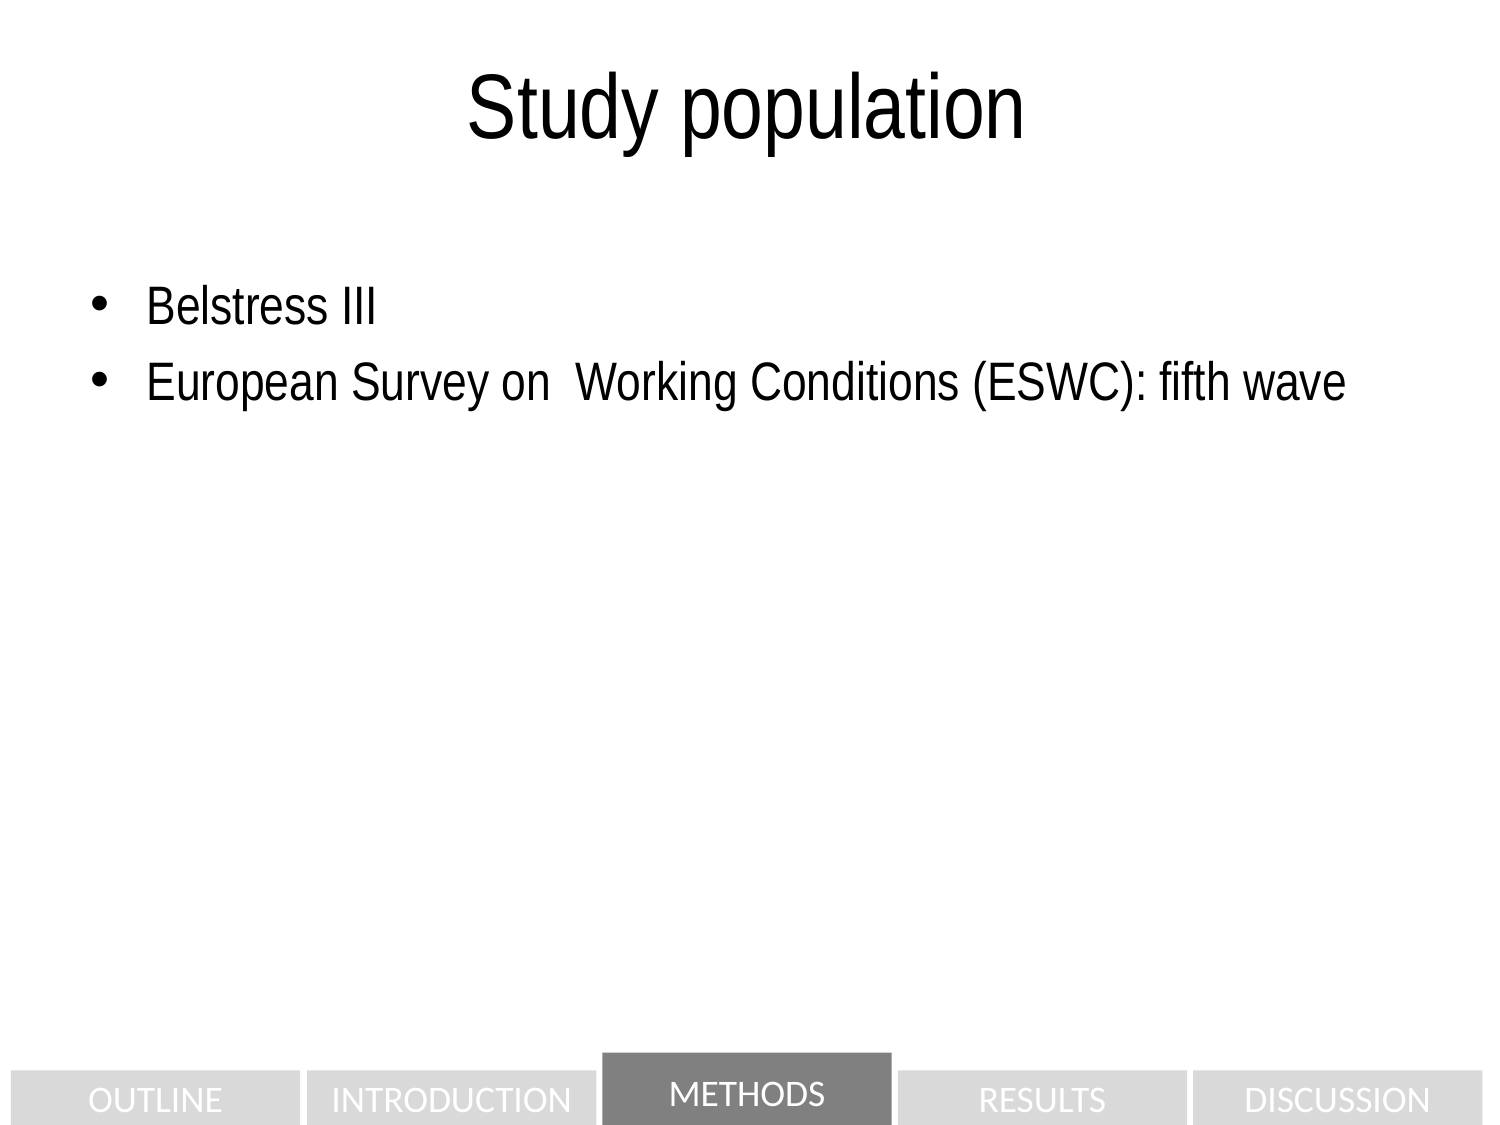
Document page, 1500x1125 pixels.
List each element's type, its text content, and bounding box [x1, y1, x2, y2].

text_box DISCUSSION [1191, 1068, 1484, 1125]
text_box METHODS [600, 1051, 894, 1125]
text_box RESULTS [896, 1068, 1189, 1125]
text_box Study population [72, 38, 1422, 166]
list Belstress III European Survey on Working Conditions (ESWC): fifth wave [75, 262, 1425, 1005]
text_box OUTLINE [9, 1068, 302, 1125]
text_box INTRODUCTION [305, 1068, 598, 1125]
